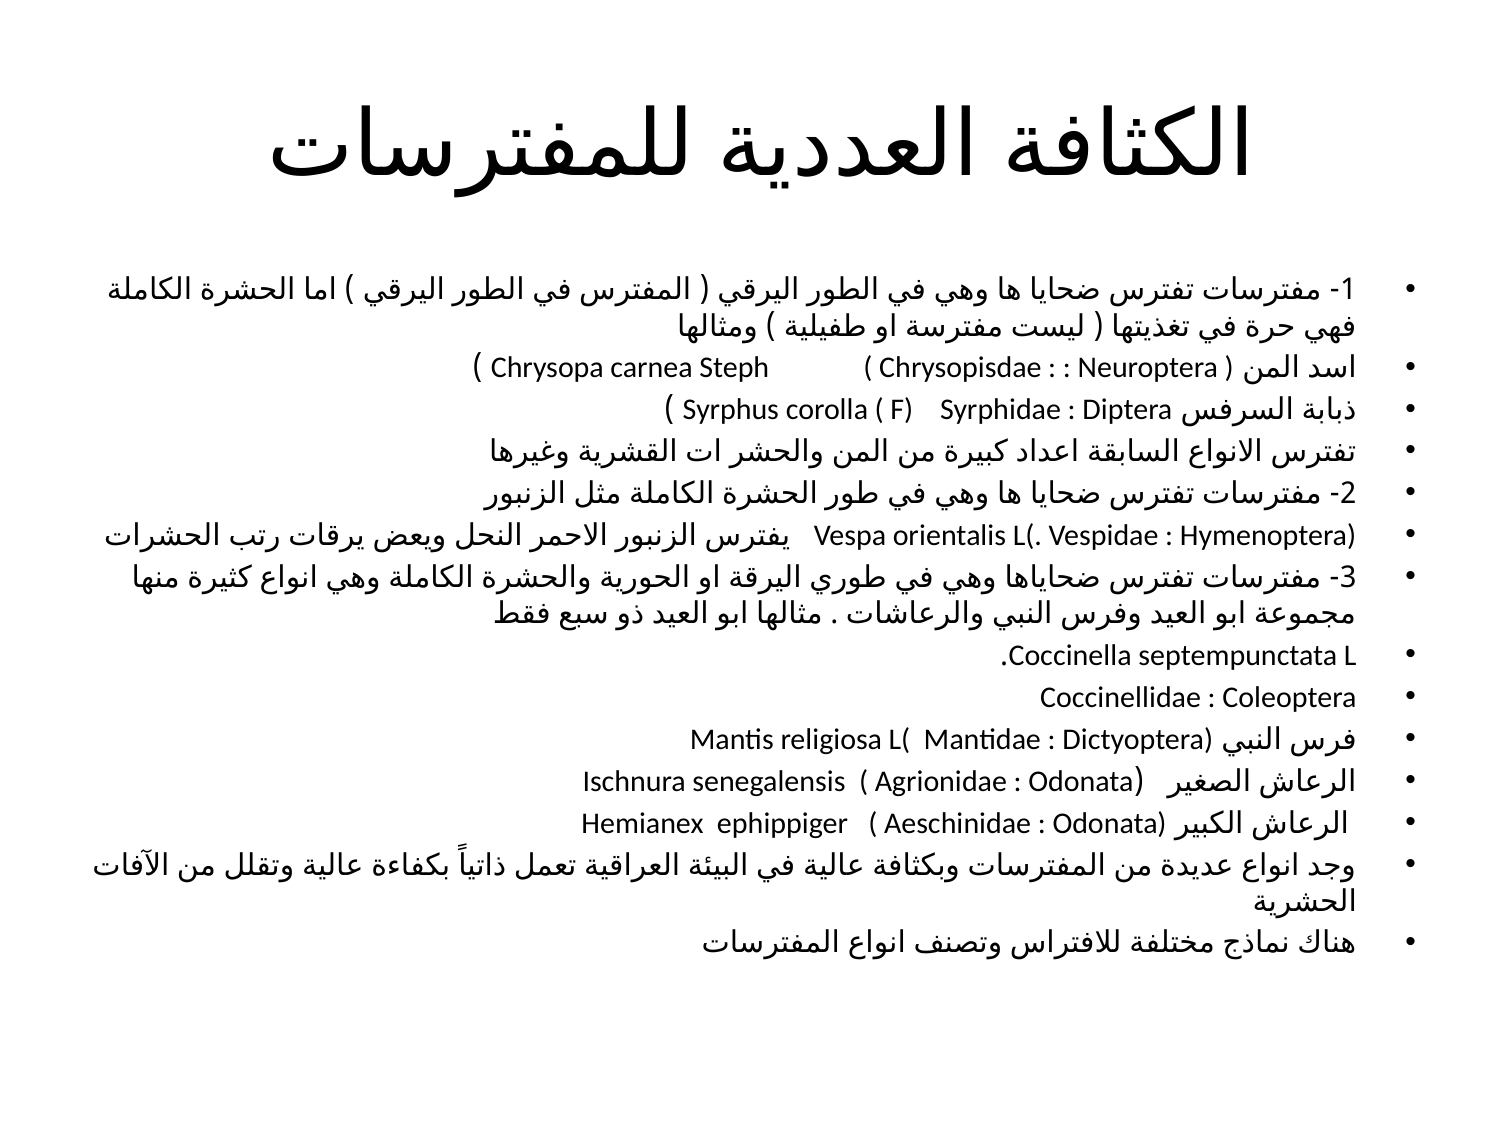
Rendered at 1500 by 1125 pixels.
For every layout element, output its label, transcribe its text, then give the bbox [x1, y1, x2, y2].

list 1- مفترسات تفترس ضحايا ها وهي في الطور اليرقي ( المفترس في الطور اليرقي ) اما الحشرة الكاملة فهي حرة في تغذيتها ( ليست مفترسة او طفيلية ) ومثالها اسد المن Chrysopa carnea Steph ( Chrysopisdae : : Neuroptera ) ) ذبابة السرفس Syrphus corolla ( F) Syrphidae : Diptera ) تفترس الانواع السابقة اعداد كبيرة من المن والحشر ات القشرية وغيرها 2- مفترسات تفترس ضحايا ها وهي في طور الحشرة الكاملة مثل الزنبور Vespa orientalis L(. Vespidae : Hymenoptera) يفترس الزنبور الاحمر النحل ويعض يرقات رتب الحشرات 3- مفترسات تفترس ضحاياها وهي في طوري اليرقة او الحورية والحشرة الكاملة وهي انواع كثيرة منها مجموعة ابو العيد وفرس النبي والرعاشات . مثالها ابو العيد ذو سبع فقط Coccinella septempunctata L. Coccinellidae : Coleoptera فرس النبي Mantis religiosa L( Mantidae : Dictyoptera) الرعاش الصغير (Ischnura senegalensis ( Agrionidae : Odonata الرعاش الكبير Hemianex ephippiger ( Aeschinidae : Odonata) وجد انواع عديدة من المفترسات وبكثافة عالية في البيئة العراقية تعمل ذاتياً بكفاءة عالية وتقلل من الآفات الحشرية هناك نماذج مختلفة للافتراس وتصنف انواع المفترسات [75, 262, 1425, 1005]
title الكثافة العددية للمفترسات [75, 45, 1425, 233]
